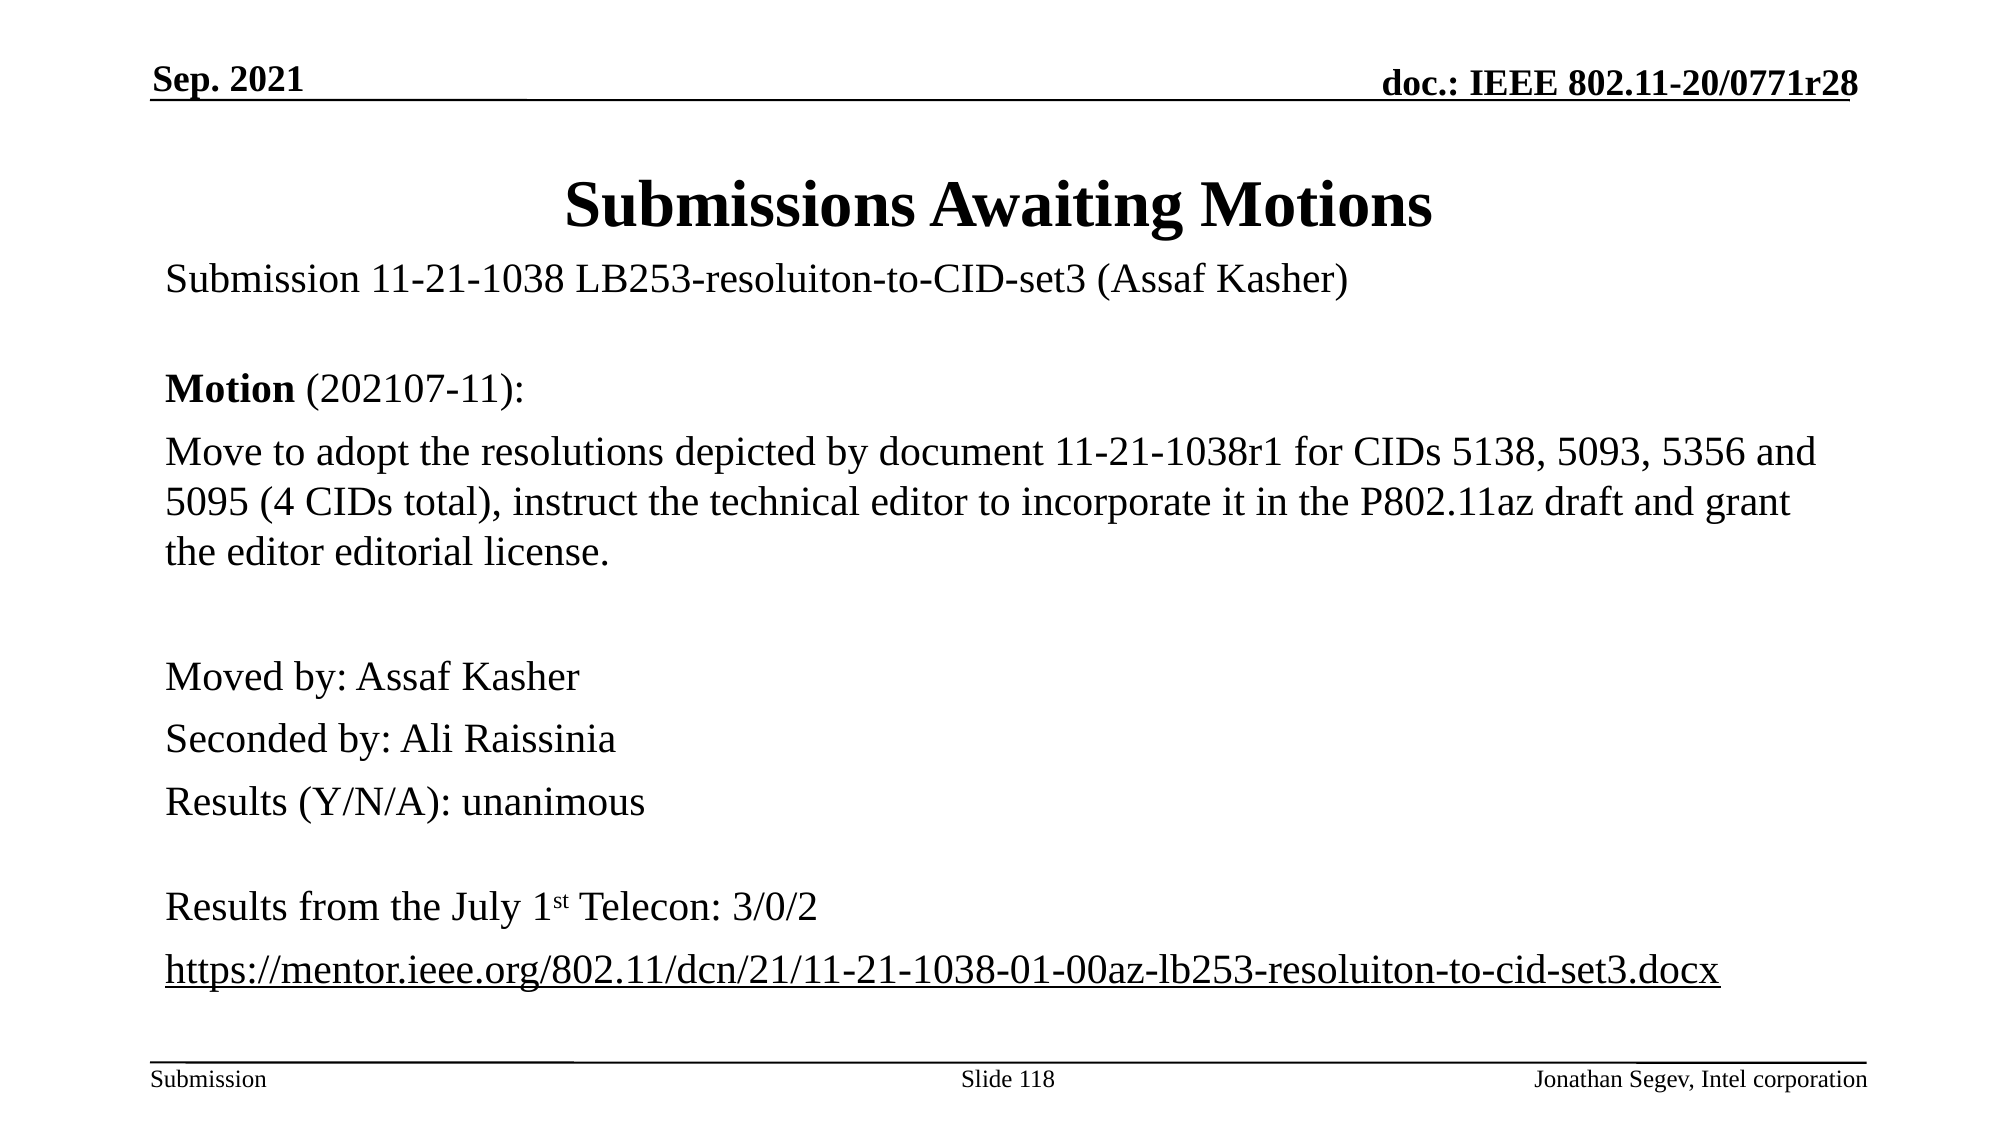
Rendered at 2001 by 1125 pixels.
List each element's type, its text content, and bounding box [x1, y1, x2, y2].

footer Jonathan Segev, Intel corporation [1171, 1061, 1869, 1093]
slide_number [152, 54, 563, 100]
slide_number Slide 118 [950, 1061, 1067, 1123]
title Submissions Awaiting Motions [149, 112, 1850, 243]
list Submission 11-21-1038 LB253-resoluiton-to-CID-set3 (Assaf Kasher) Motion (202107-11): Move to adopt the resolutions depicted by document 11-21-1038r1 for CIDs 5138, 5093, 5356 and 5095 (4 CIDs total), instruct the technical editor to incorporate it in the P802.11az draft and grant the editor editorial license. Moved by: Assaf Kasher Seconded by: Ali Raissinia Results (Y/N/A): unanimous Results from the July 1st Telecon: 3/0/2 https://mentor.ieee.org/802.11/dcn/21/11-21-1038-01-00az-lb253-resoluiton-to-cid-set3.docx [149, 243, 1850, 1000]
